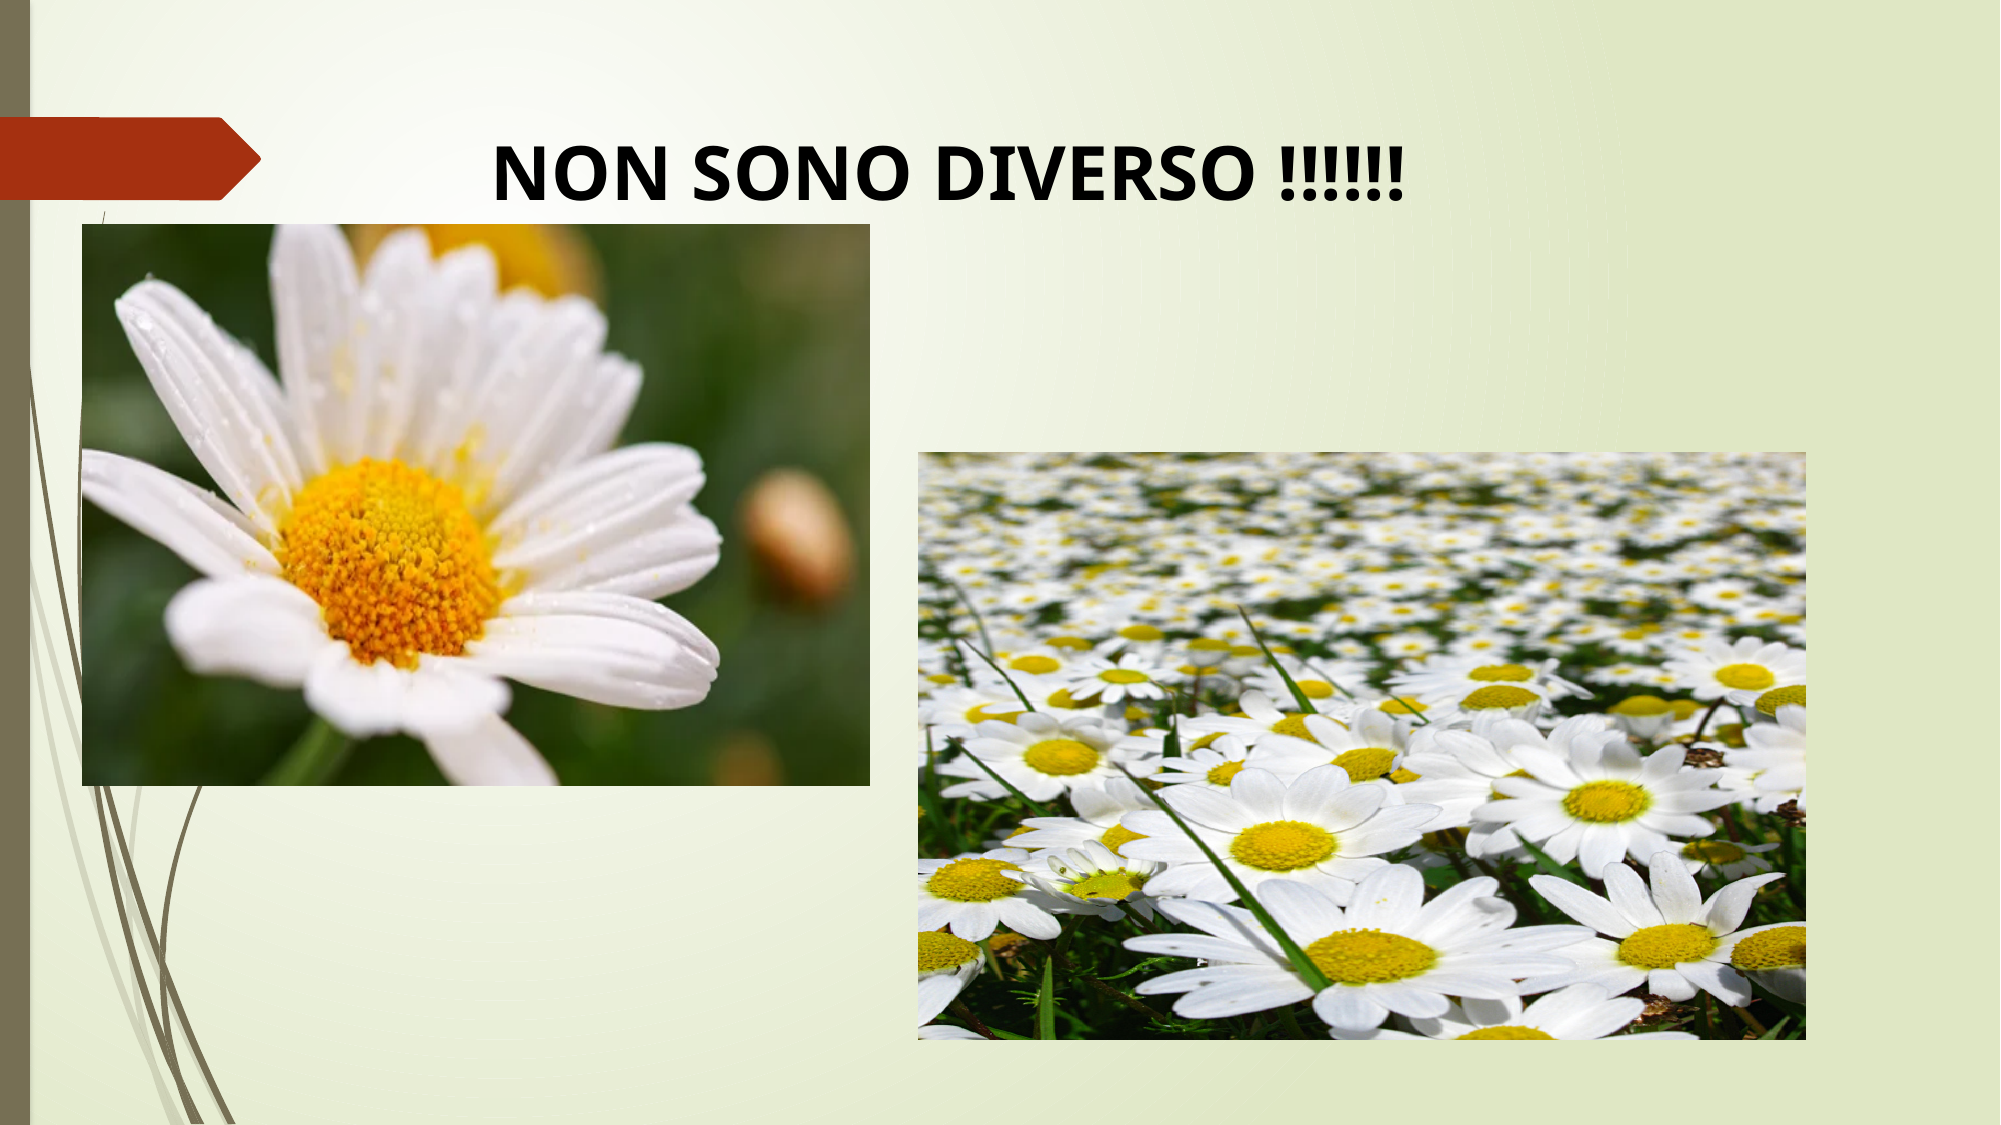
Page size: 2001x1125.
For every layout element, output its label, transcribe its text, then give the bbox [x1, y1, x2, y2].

text_box NON SONO DIVERSO !!!!!! [475, 118, 1535, 223]
picture [81, 224, 870, 786]
picture [918, 452, 1806, 1040]
